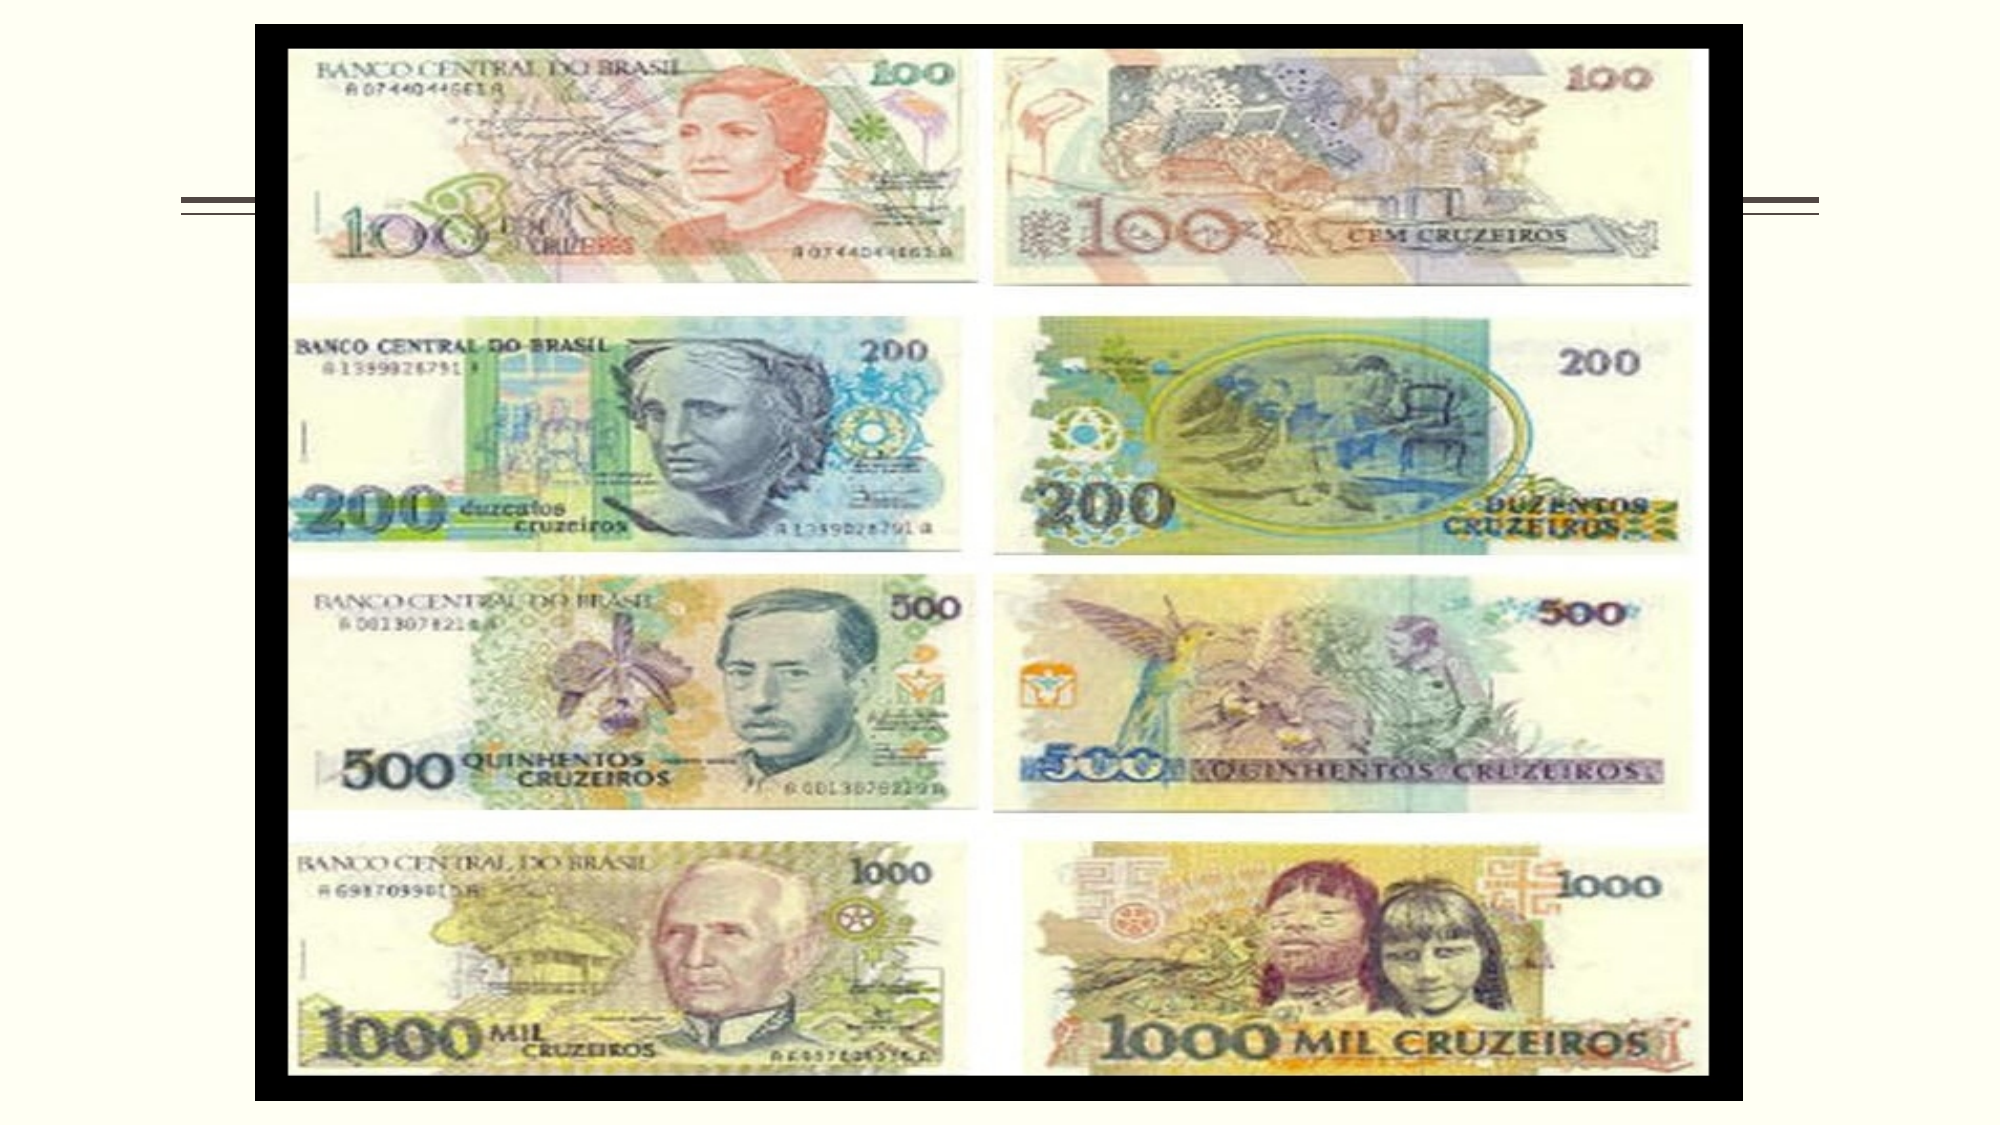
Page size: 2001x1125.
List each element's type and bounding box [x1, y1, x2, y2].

picture [255, 24, 1743, 1101]
